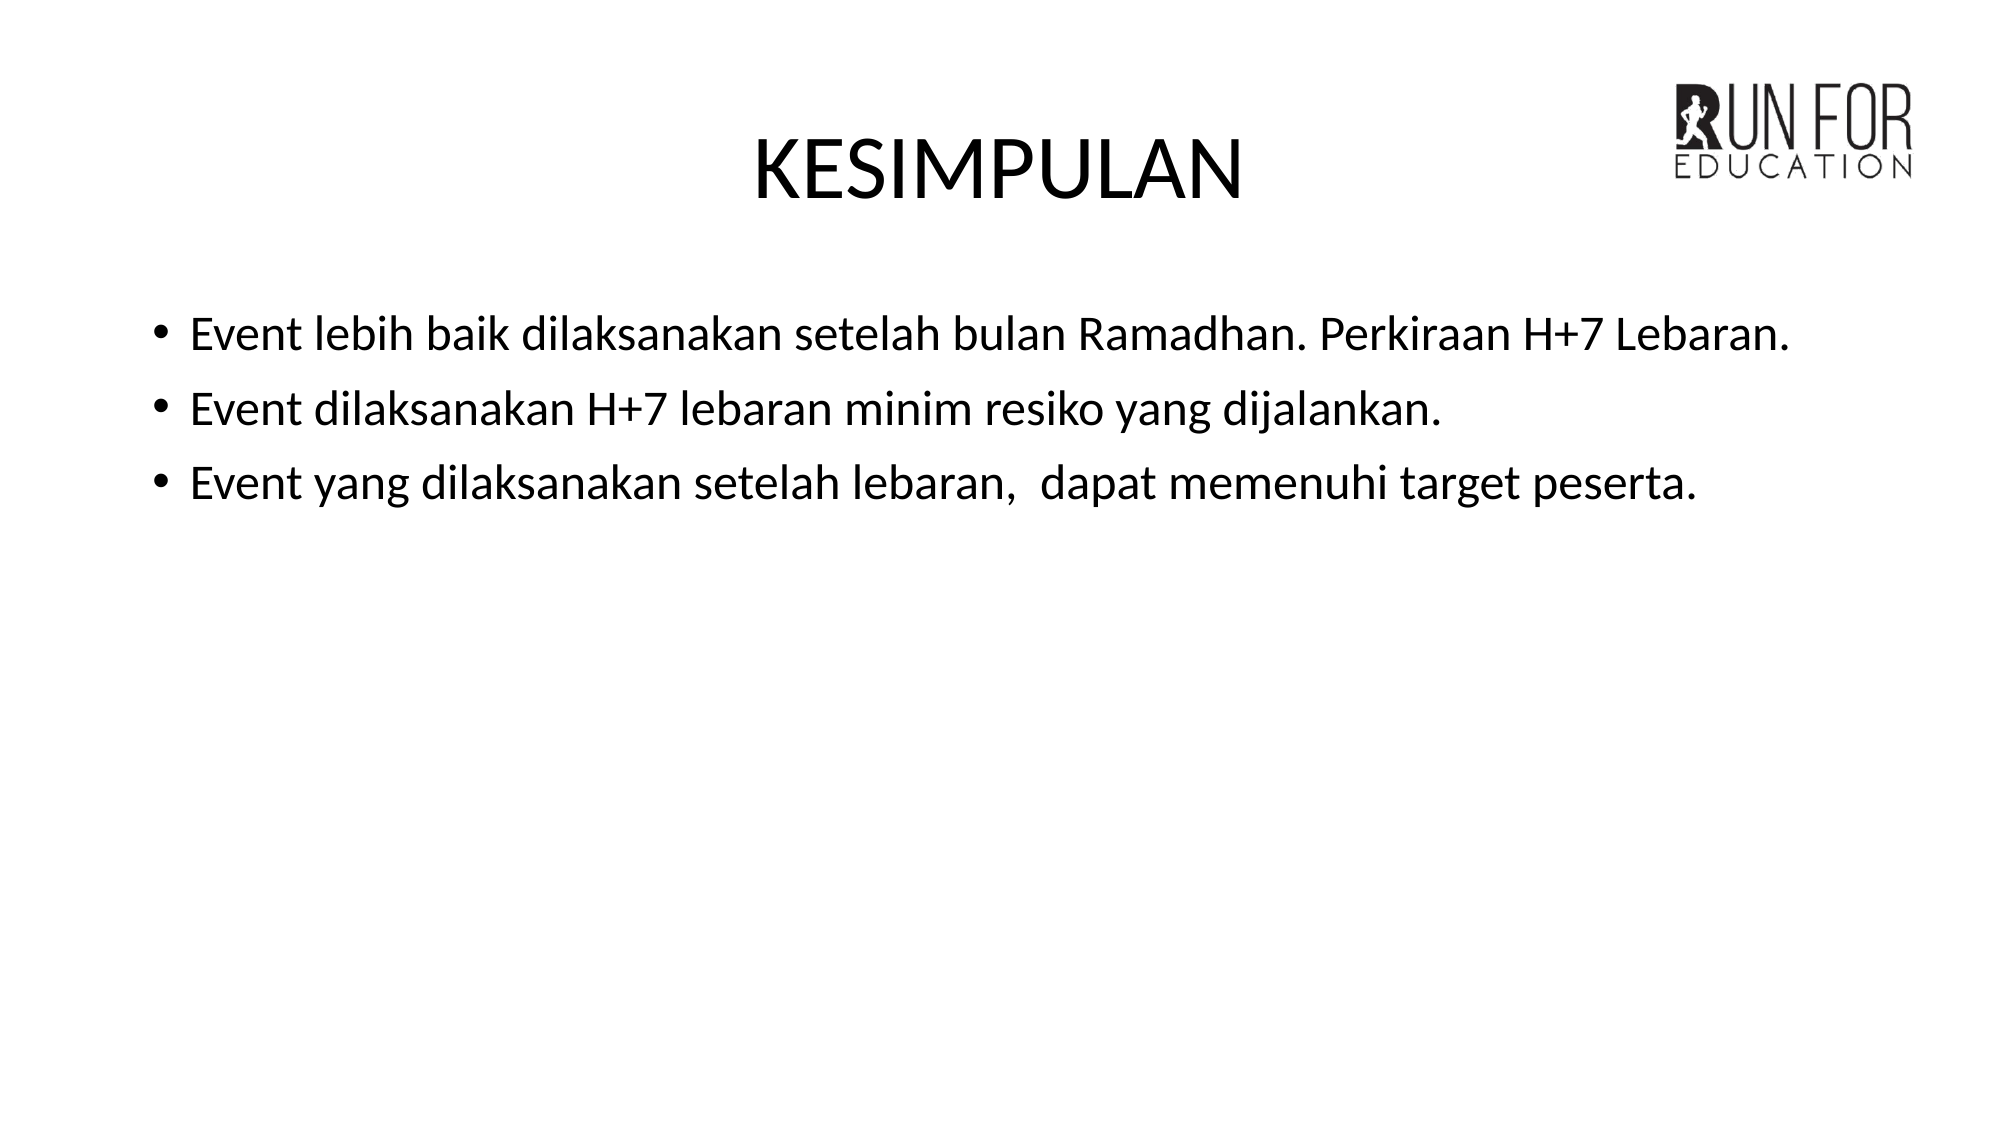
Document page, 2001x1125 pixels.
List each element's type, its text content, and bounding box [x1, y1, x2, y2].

picture [1673, 69, 1915, 187]
title KESIMPULAN [137, 59, 1863, 278]
list Event lebih baik dilaksanakan setelah bulan Ramadhan. Perkiraan H+7 Lebaran. Event dilaksanakan H+7 lebaran minim resiko yang dijalankan. Event yang dilaksanakan setelah lebaran, dapat memenuhi target peserta. [137, 299, 1863, 1014]
